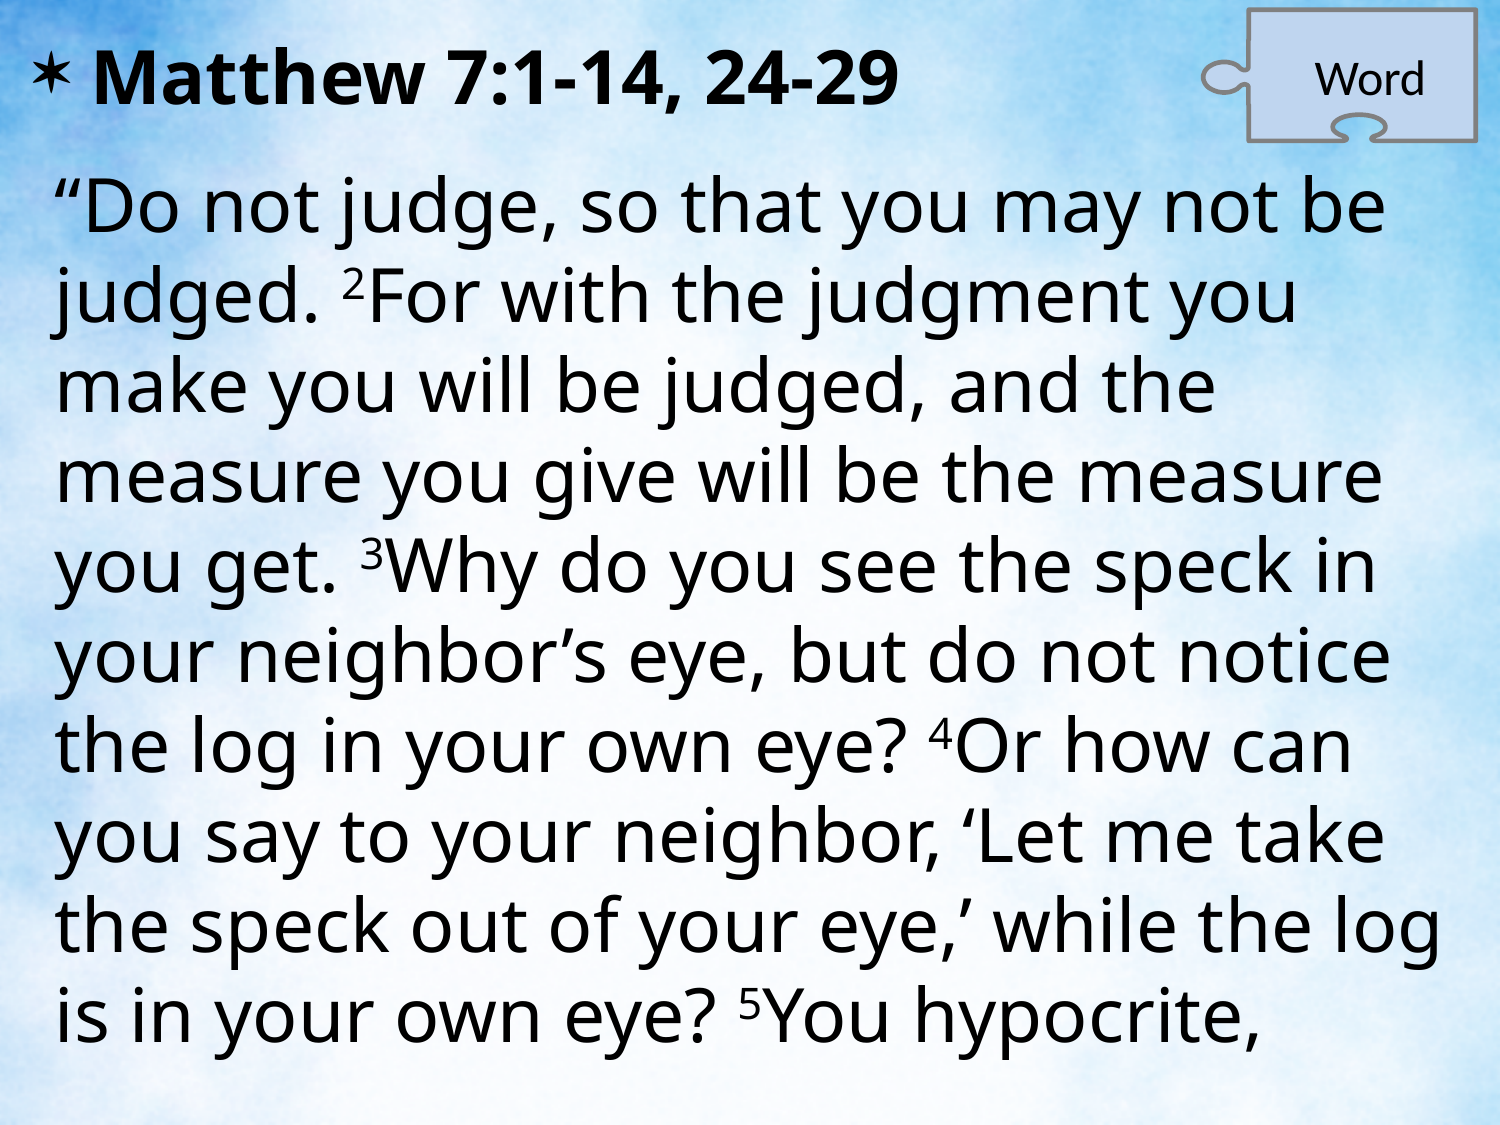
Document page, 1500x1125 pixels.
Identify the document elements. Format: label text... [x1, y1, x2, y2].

text_box “Do not judge, so that you may not be judged. 2For with the judgment you make you will be judged, and the measure you give will be the measure you get. 3Why do you see the speck in your neighbor’s eye, but do not notice the log in your own eye? 4Or how can you say to your neighbor, ‘Let me take the speck out of your eye,’ while the log is in your own eye? 5You hypocrite, [40, 149, 1476, 1065]
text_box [18, 9, 1500, 141]
picture [0, 0, 1500, 1125]
